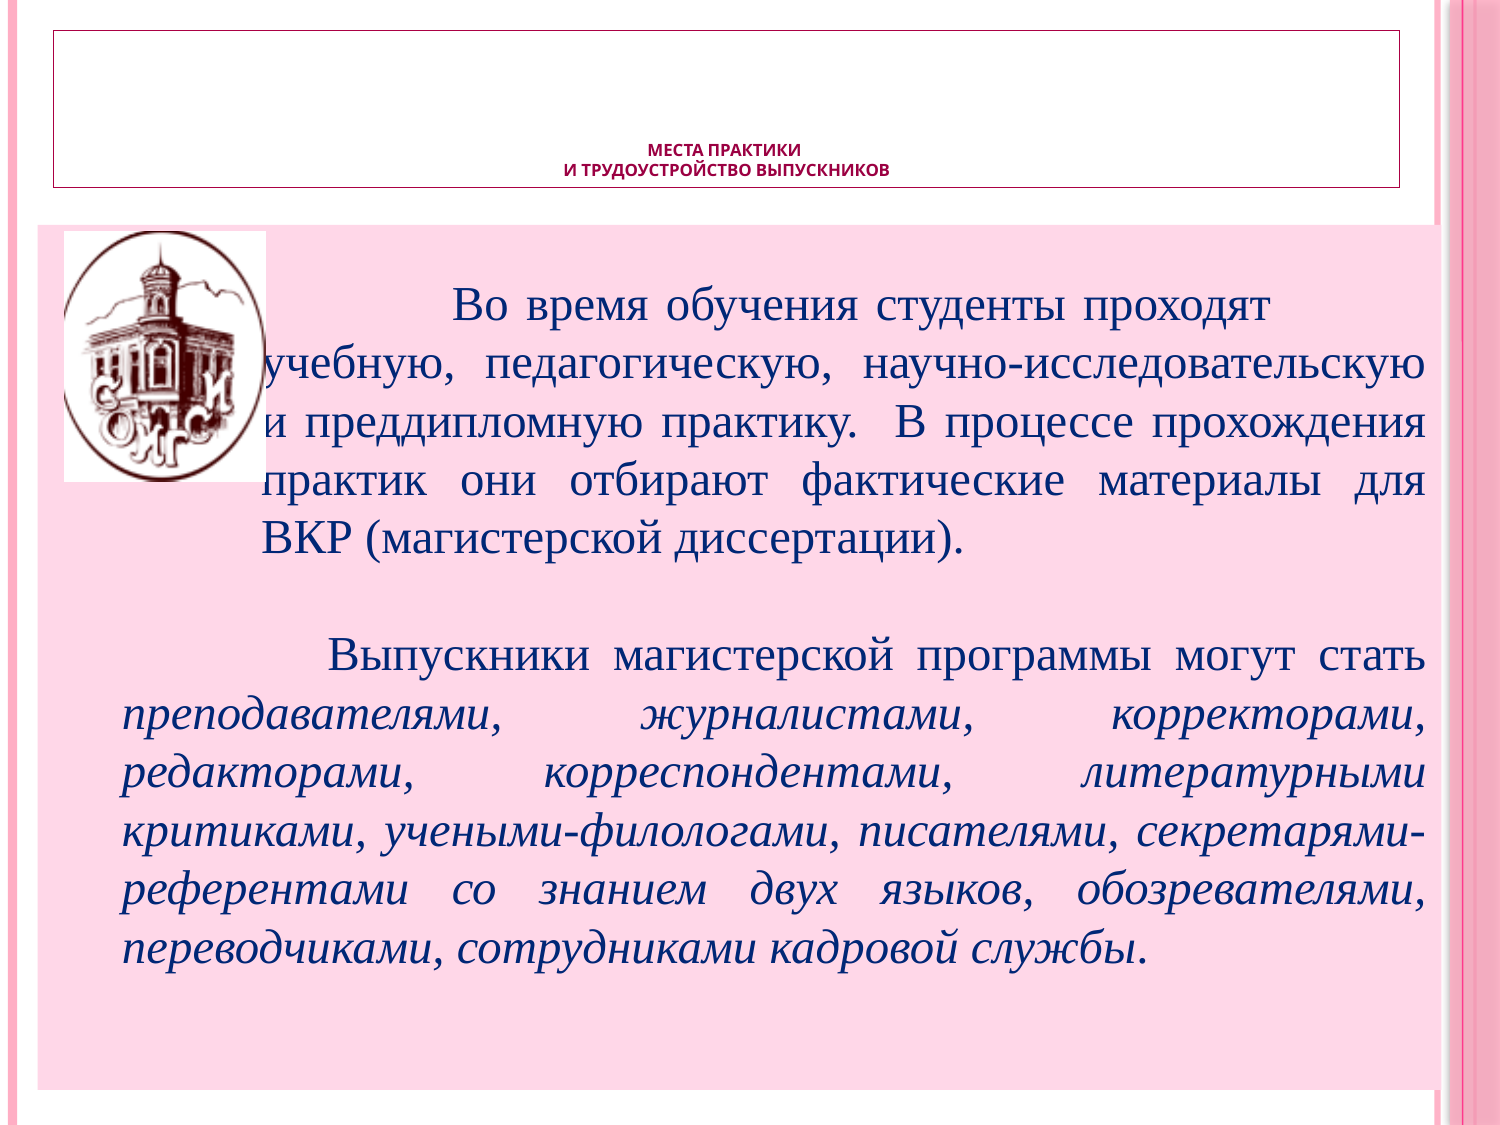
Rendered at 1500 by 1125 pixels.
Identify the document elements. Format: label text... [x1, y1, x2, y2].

title МЕСТА ПРАКТИКИ и трудоустройство выпускников [53, 30, 1400, 188]
text_box Во время обучения студенты проходят учебную, педагогическую, научно-исследовательскую и преддипломную практику. В процессе прохождения практик они отбирают фактические материалы для ВКР (магистерской диссертации). Выпускники магистерской программы могут стать преподавателями, журналистами, корректорами, редакторами, корреспондентами, литературными критиками, учеными-филологами, писателями, секретарями-референтами со знанием двух языков, обозревателями, переводчиками, сотрудниками кадровой службы. [37, 224, 1442, 1090]
picture [64, 231, 267, 482]
